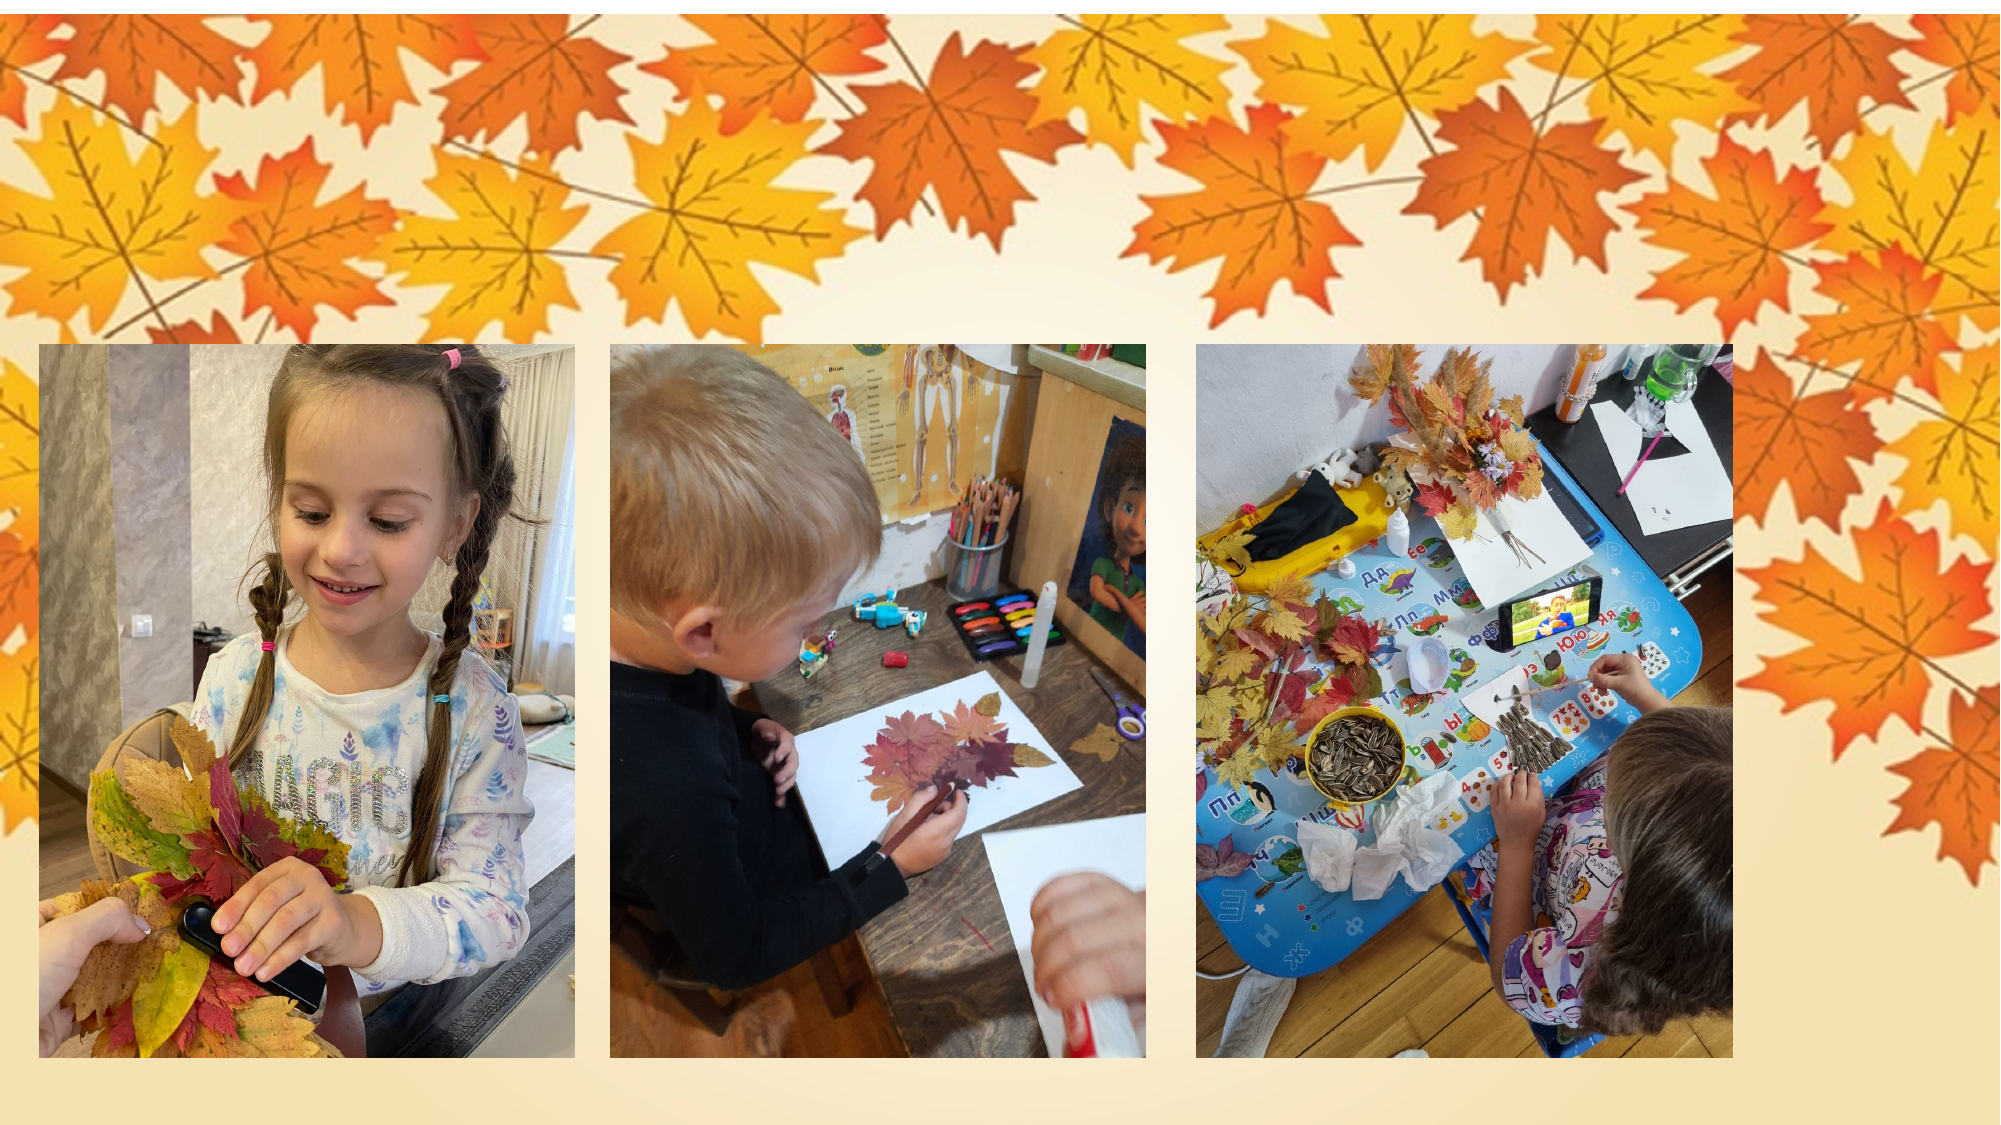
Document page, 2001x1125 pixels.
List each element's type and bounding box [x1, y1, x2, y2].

list [39, 344, 575, 1059]
picture [0, 14, 2000, 1125]
